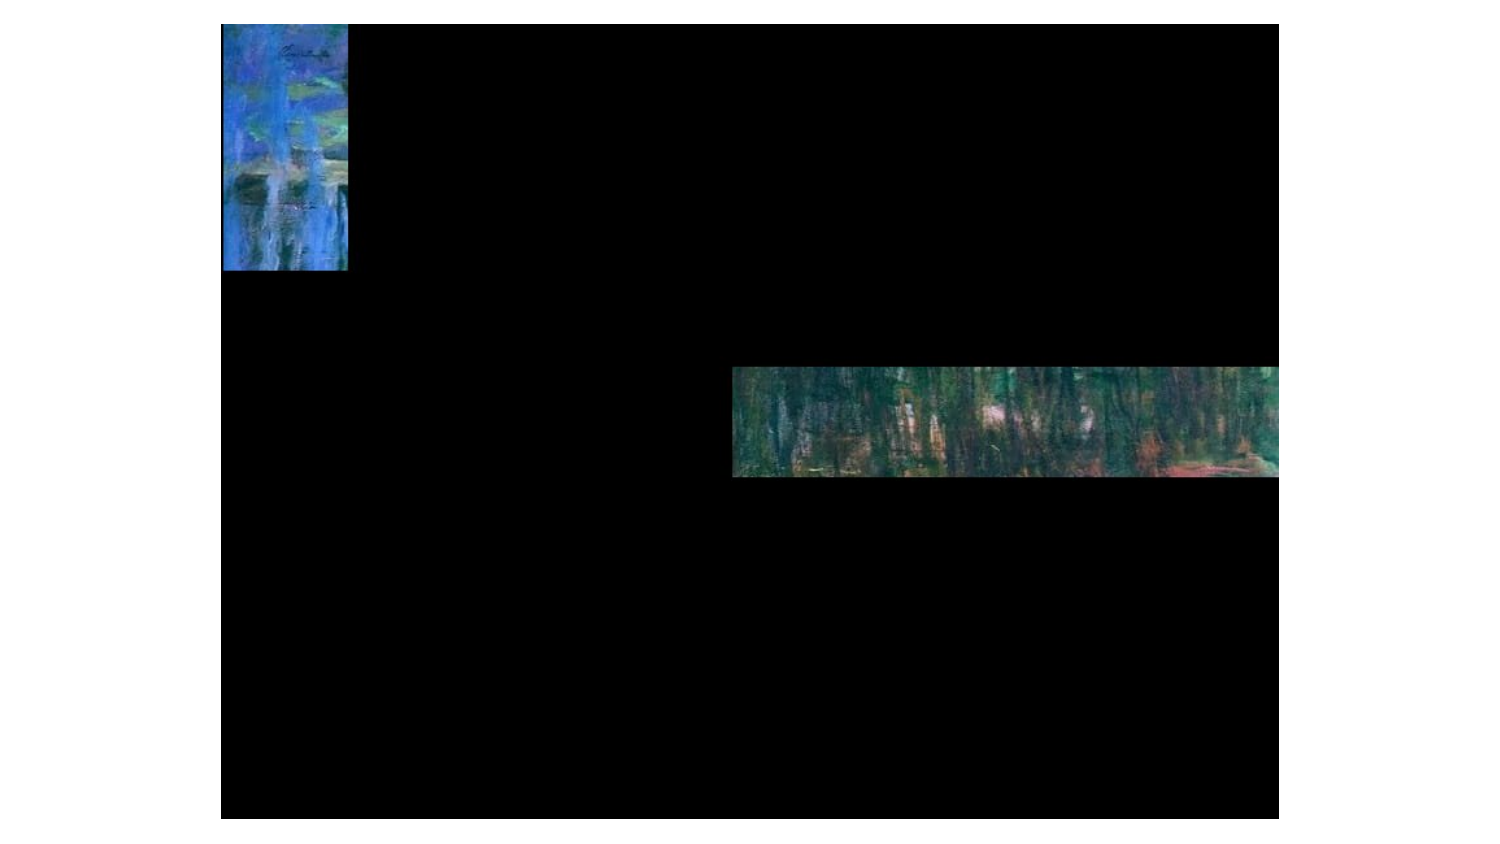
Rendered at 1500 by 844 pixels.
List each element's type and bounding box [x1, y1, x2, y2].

picture [221, 24, 1279, 819]
